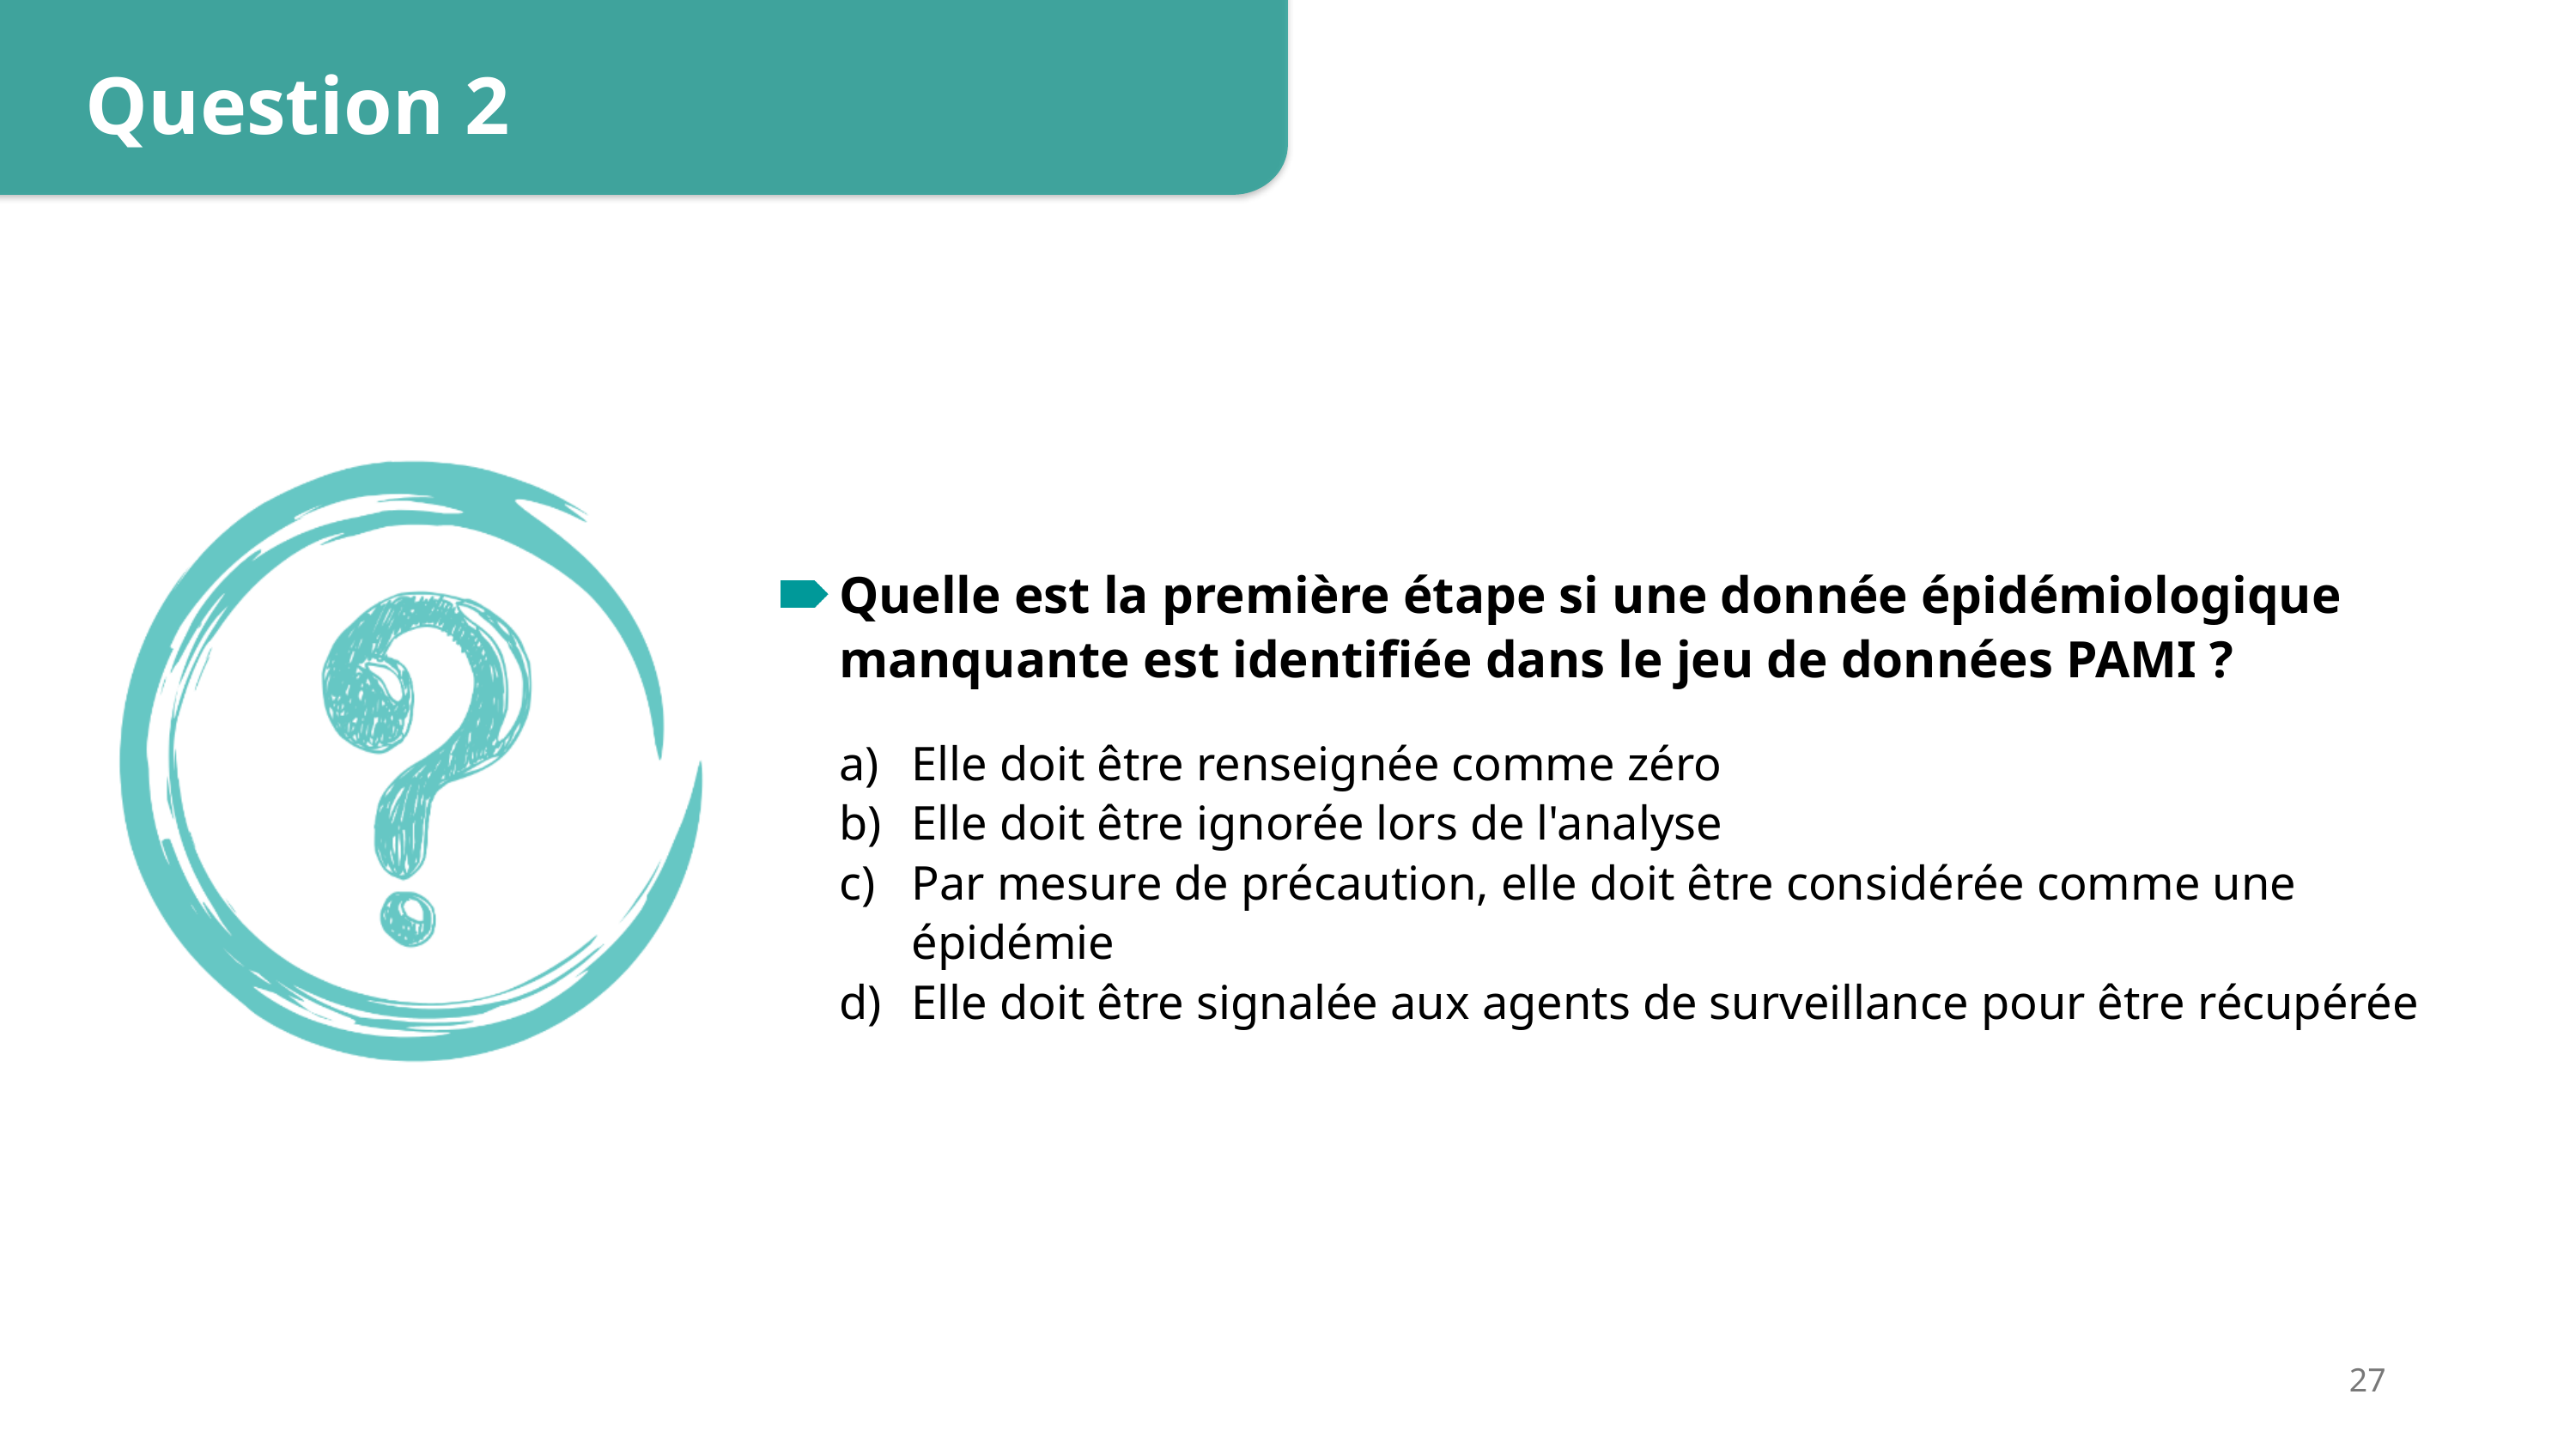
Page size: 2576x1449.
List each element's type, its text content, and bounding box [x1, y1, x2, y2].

text_box Quelle est la première étape si une donnée épidémiologique manquante est identifiée dans le jeu de données PAMI ? Elle doit être renseignée comme zéro Elle doit être ignorée lors de l'analyse Par mesure de précaution, elle doit être considérée comme une épidémie Elle doit être signalée aux agents de surveillance pour être récupérée [762, 552, 2469, 1035]
picture [775, 575, 831, 611]
text_box [0, 0, 1288, 195]
text_box Question 2 [85, 28, 1875, 150]
slide_number 27 [1819, 1343, 2399, 1420]
picture [85, 445, 736, 1083]
